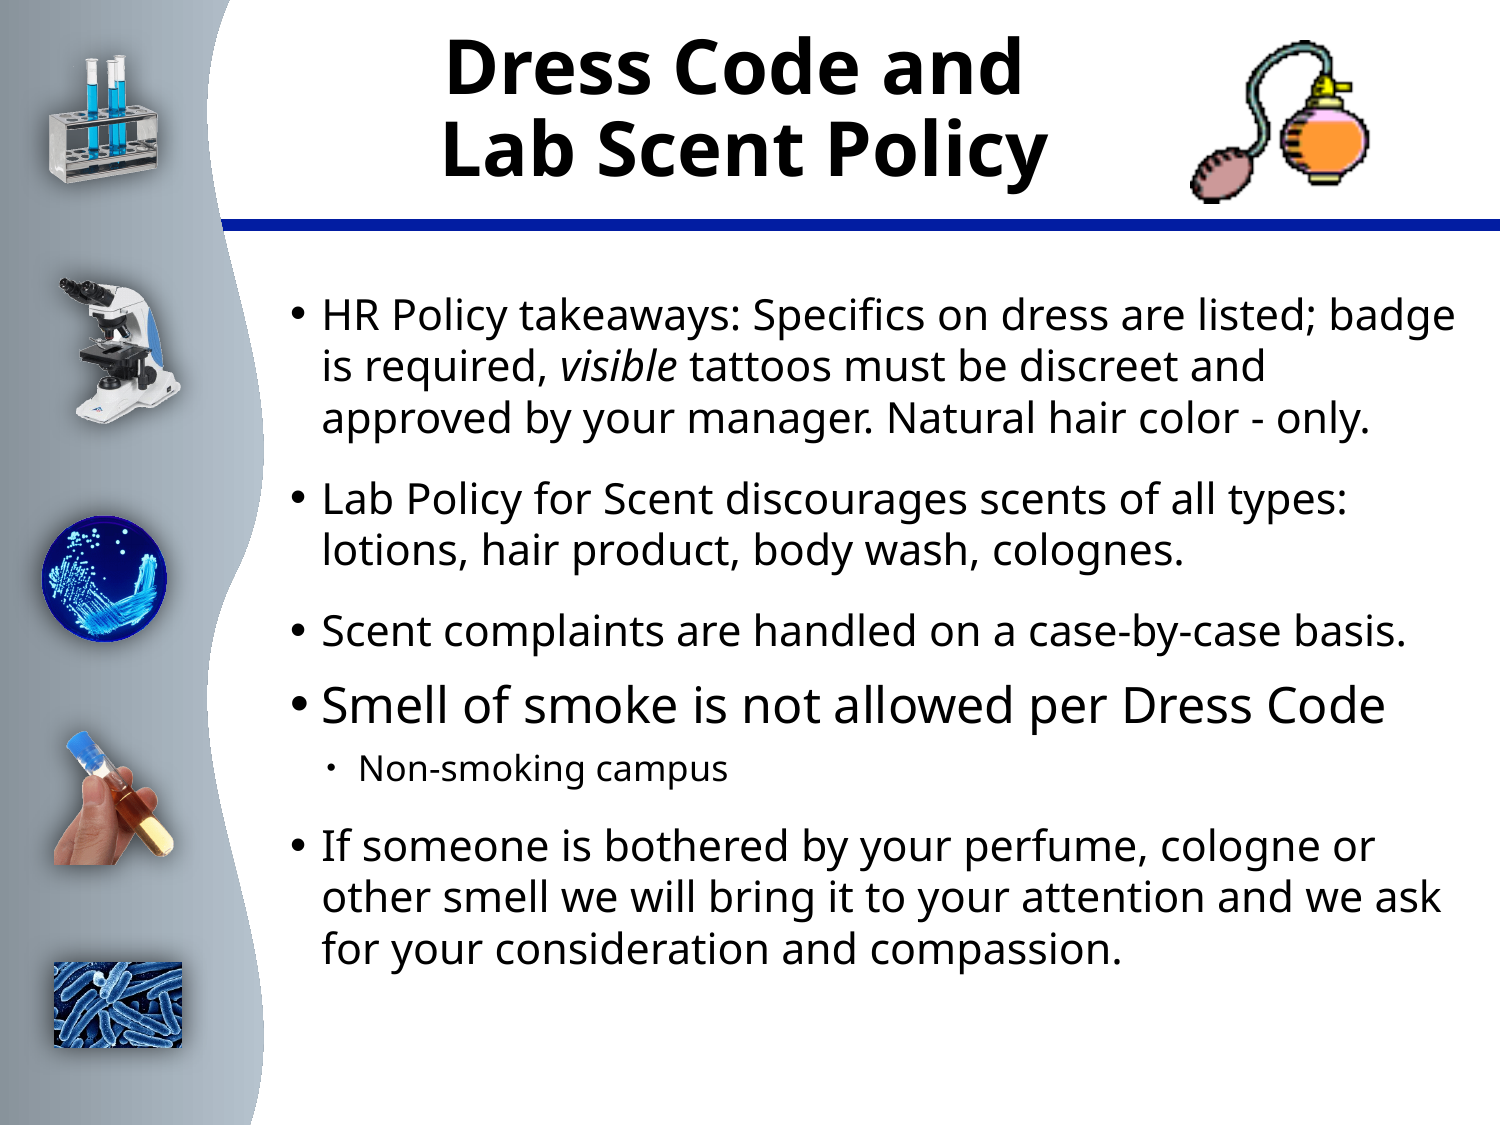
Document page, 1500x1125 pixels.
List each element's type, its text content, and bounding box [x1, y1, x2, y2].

title Dress Code and Lab Scent Policy [213, 20, 1275, 201]
picture [1190, 40, 1431, 204]
picture [37, 50, 172, 186]
picture [54, 727, 192, 865]
picture [37, 511, 172, 646]
picture [37, 267, 200, 430]
picture [54, 962, 182, 1048]
list HR Policy takeaways: Specifics on dress are listed; badge is required, visible tattoos must be discreet and approved by your manager. Natural hair color - only. Lab Policy for Scent discourages scents of all types: lotions, hair product, body wash, colognes. Scent complaints are handled on a case-by-case basis. Smell of smoke is not allowed per Dress Code Non-smoking campus If someone is bothered by your perfume, cologne or other smell we will bring it to your attention and we ask for your consideration and compassion. [275, 279, 1480, 1094]
